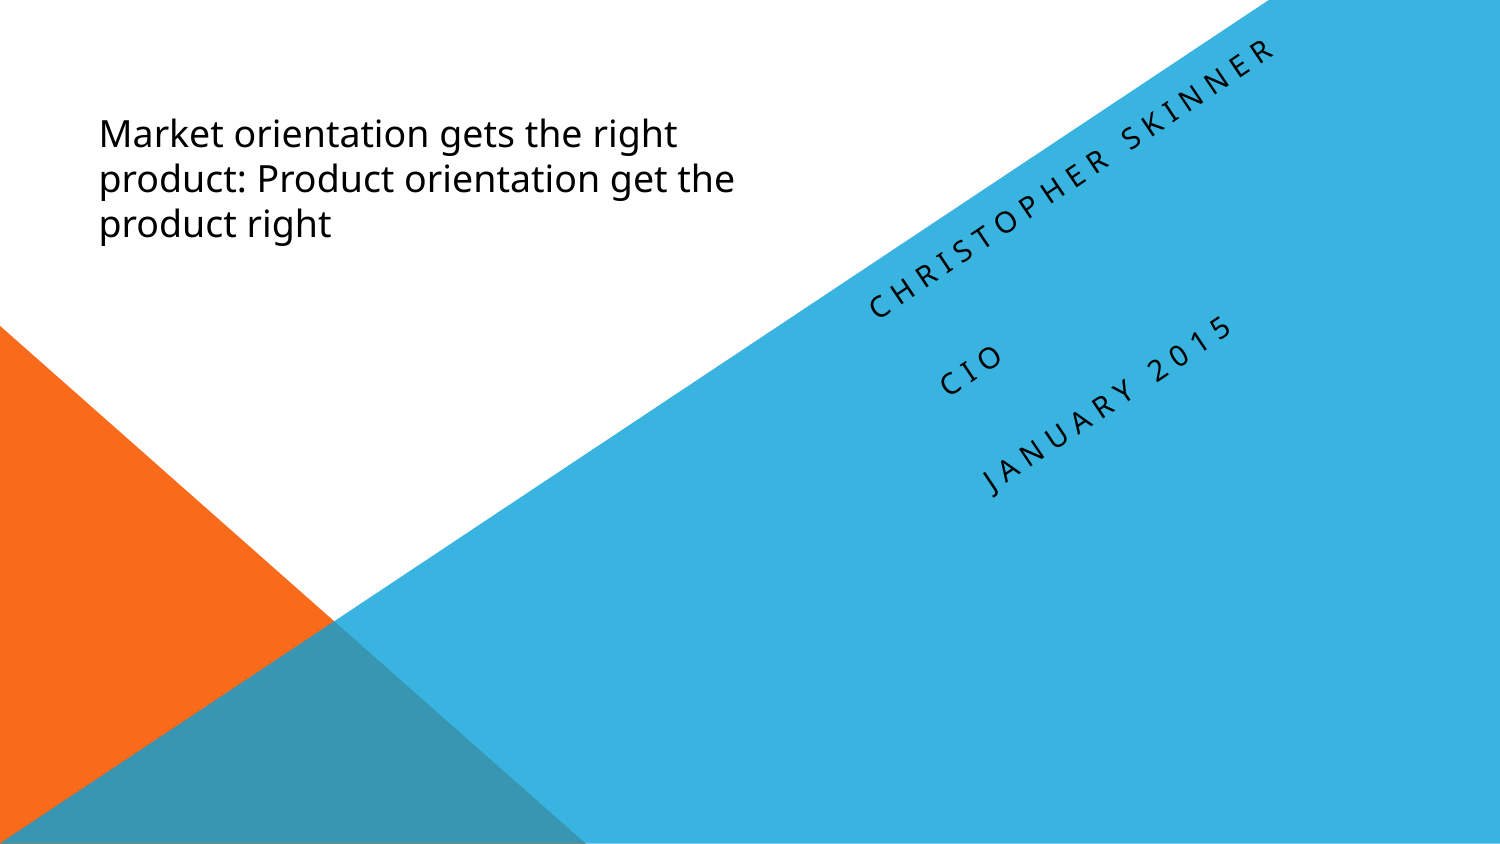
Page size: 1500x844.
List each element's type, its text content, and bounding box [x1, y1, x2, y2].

text_box Market orientation gets the right product: Product orientation get the product right [84, 102, 834, 253]
subtitle Christopher skinner cio January 2015 [847, 19, 1419, 521]
